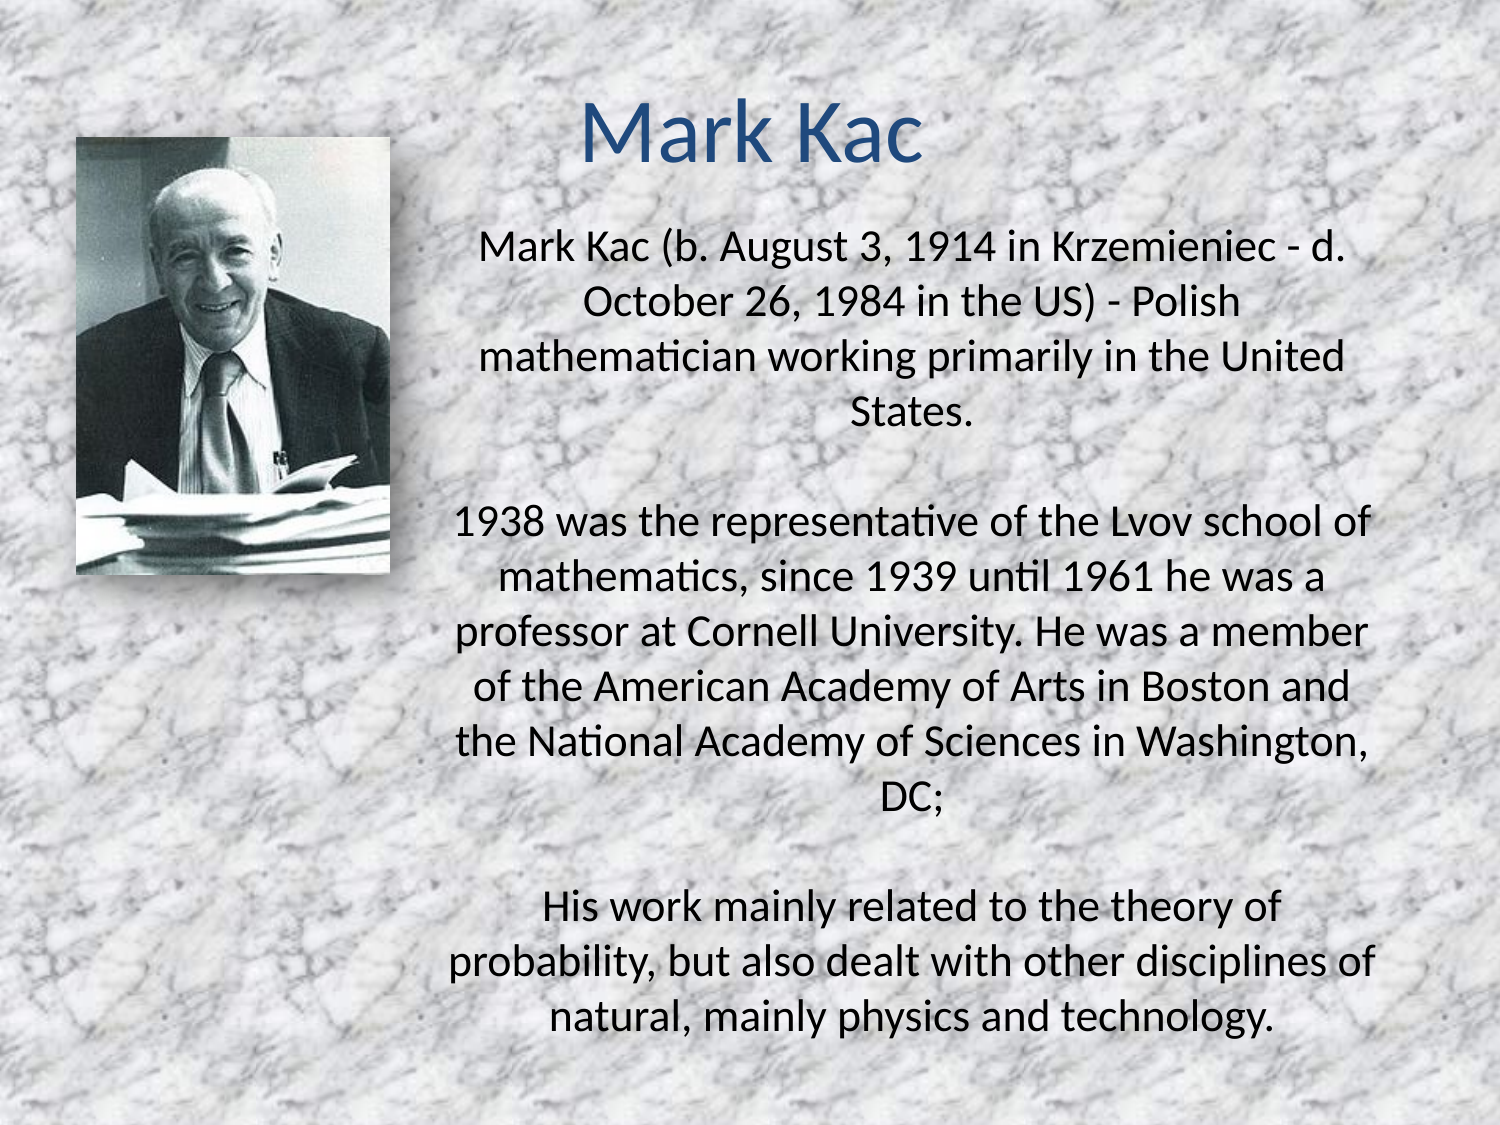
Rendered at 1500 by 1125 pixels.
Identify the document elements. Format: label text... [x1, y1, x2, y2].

text_box Mark Kac (b. August 3, 1914 in Krzemieniec - d. October 26, 1984 in the US) - Polish mathematician working primarily in the United States. 1938 was the representative of the Lvov school of mathematics, since 1939 until 1961 he was a professor at Cornell University. He was a member of the American Academy of Arts in Boston and the National Academy of Sciences in Washington, DC; His work mainly related to the theory of probability, but also dealt with other disciplines of natural, mainly physics and technology. [427, 208, 1397, 1048]
title Mark Kac [76, 30, 1427, 221]
picture [0, 0, 1500, 1125]
